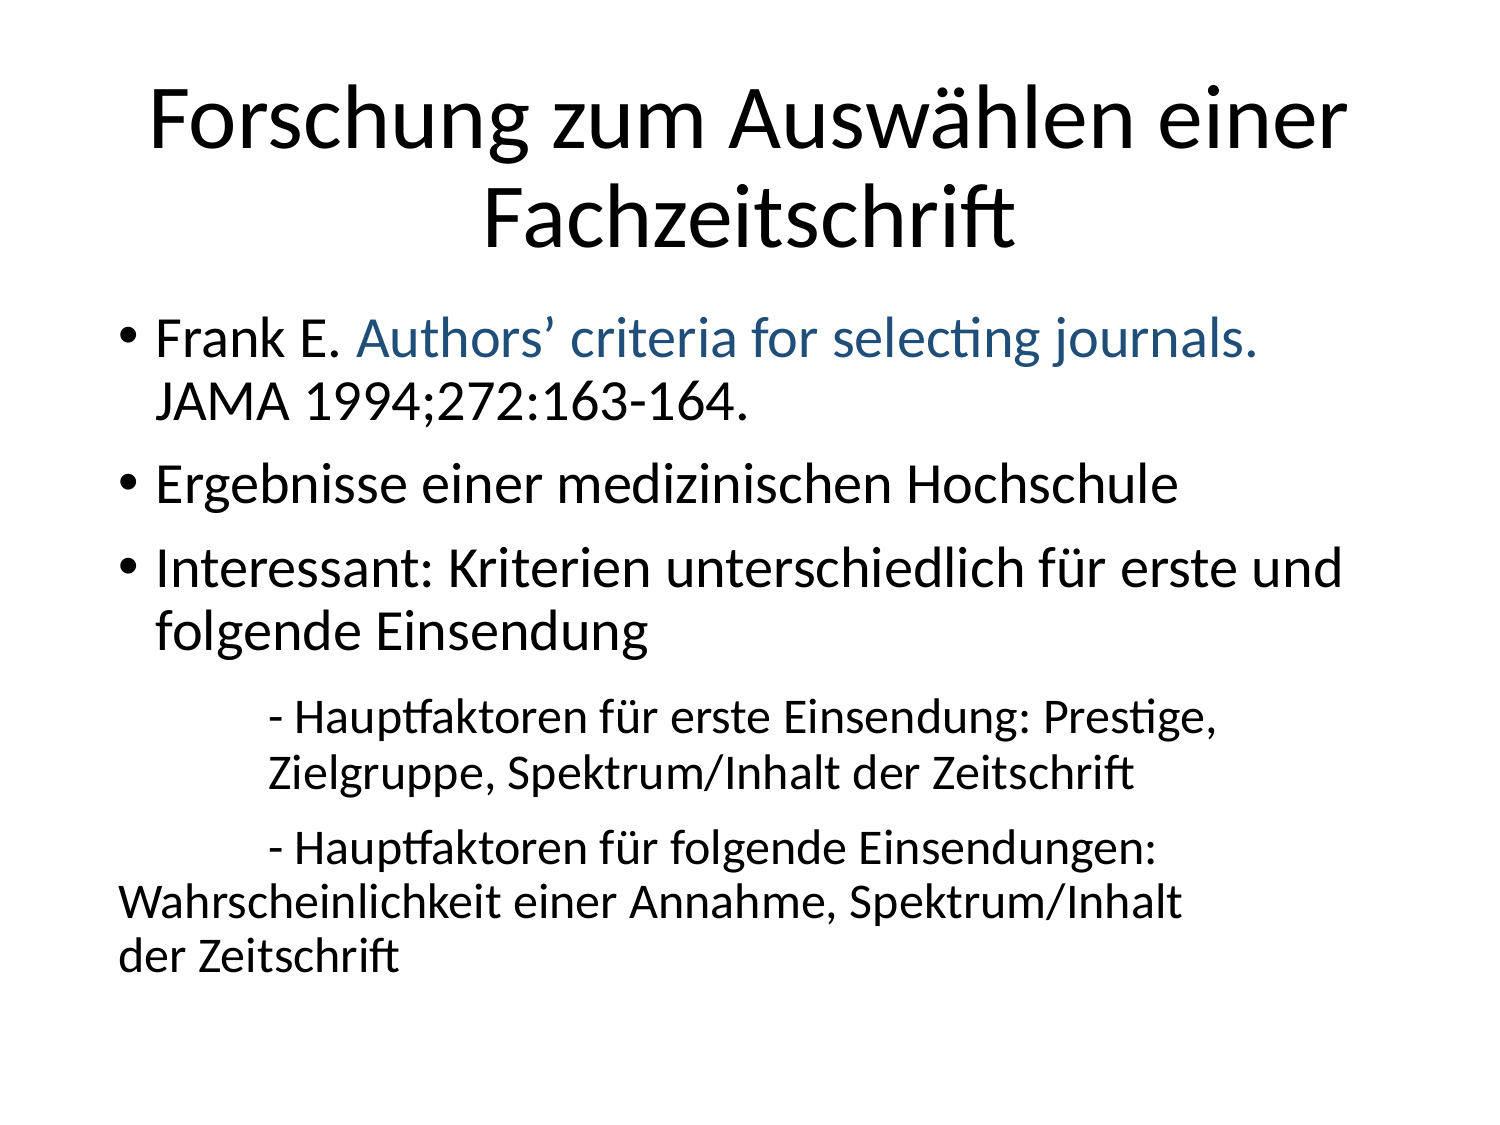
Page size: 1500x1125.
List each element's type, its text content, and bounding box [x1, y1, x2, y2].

title Forschung zum Auswählen einer Fachzeitschrift [103, 59, 1397, 278]
list Frank E. Authors’ criteria for selecting journals. JAMA 1994;272:163-164. Ergebnisse einer medizinischen Hochschule Interessant: Kriterien unterschiedlich für erste und folgende Einsendung - Hauptfaktoren für erste Einsendung: Prestige, Zielgruppe, Spektrum/Inhalt der Zeitschrift - Hauptfaktoren für folgende Einsendungen: Wahrscheinlichkeit einer Annahme, Spektrum/Inhalt der Zeitschrift [103, 299, 1397, 1014]
